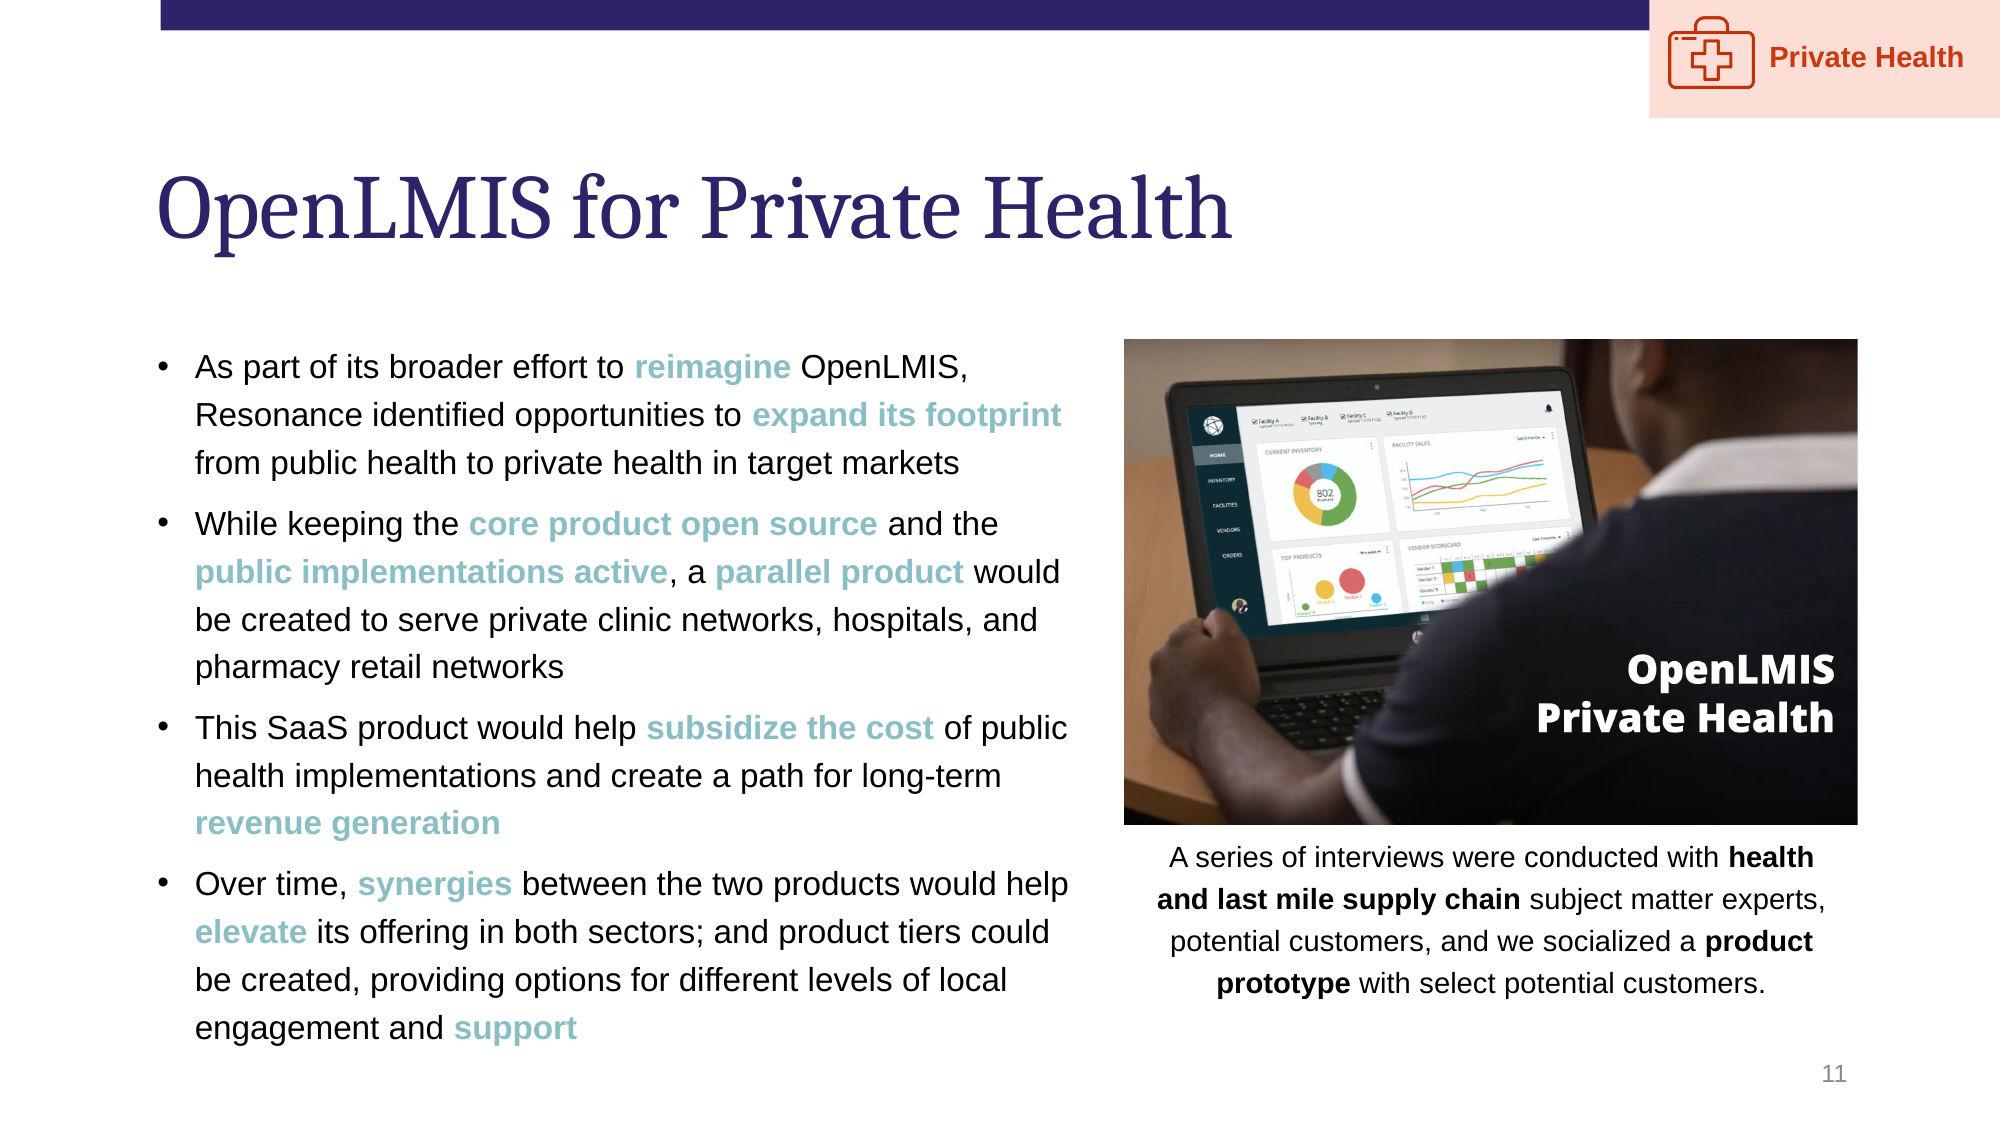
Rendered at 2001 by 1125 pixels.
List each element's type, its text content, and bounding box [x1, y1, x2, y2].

picture [1124, 339, 1858, 825]
list As part of its broader effort to reimagine OpenLMIS, Resonance identified opportunities to expand its footprint from public health to private health in target markets While keeping the core product open source and the public implementations active, a parallel product would be created to serve private clinic networks, hospitals, and pharmacy retail networks This SaaS product would help subsidize the cost of public health implementations and create a path for long-term revenue generation Over time, synergies between the two products would help elevate its offering in both sectors; and product tiers could be created, providing options for different levels of local engagement and support [142, 330, 1088, 1091]
title OpenLMIS for Private Health [142, 59, 1868, 266]
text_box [1649, 0, 2000, 119]
text_box A series of interviews were conducted with health and last mile supply chain subject matter experts, potential customers, and we socialized a product prototype with select potential customers. [1125, 825, 1858, 1007]
slide_number 11 [1412, 1042, 1863, 1103]
